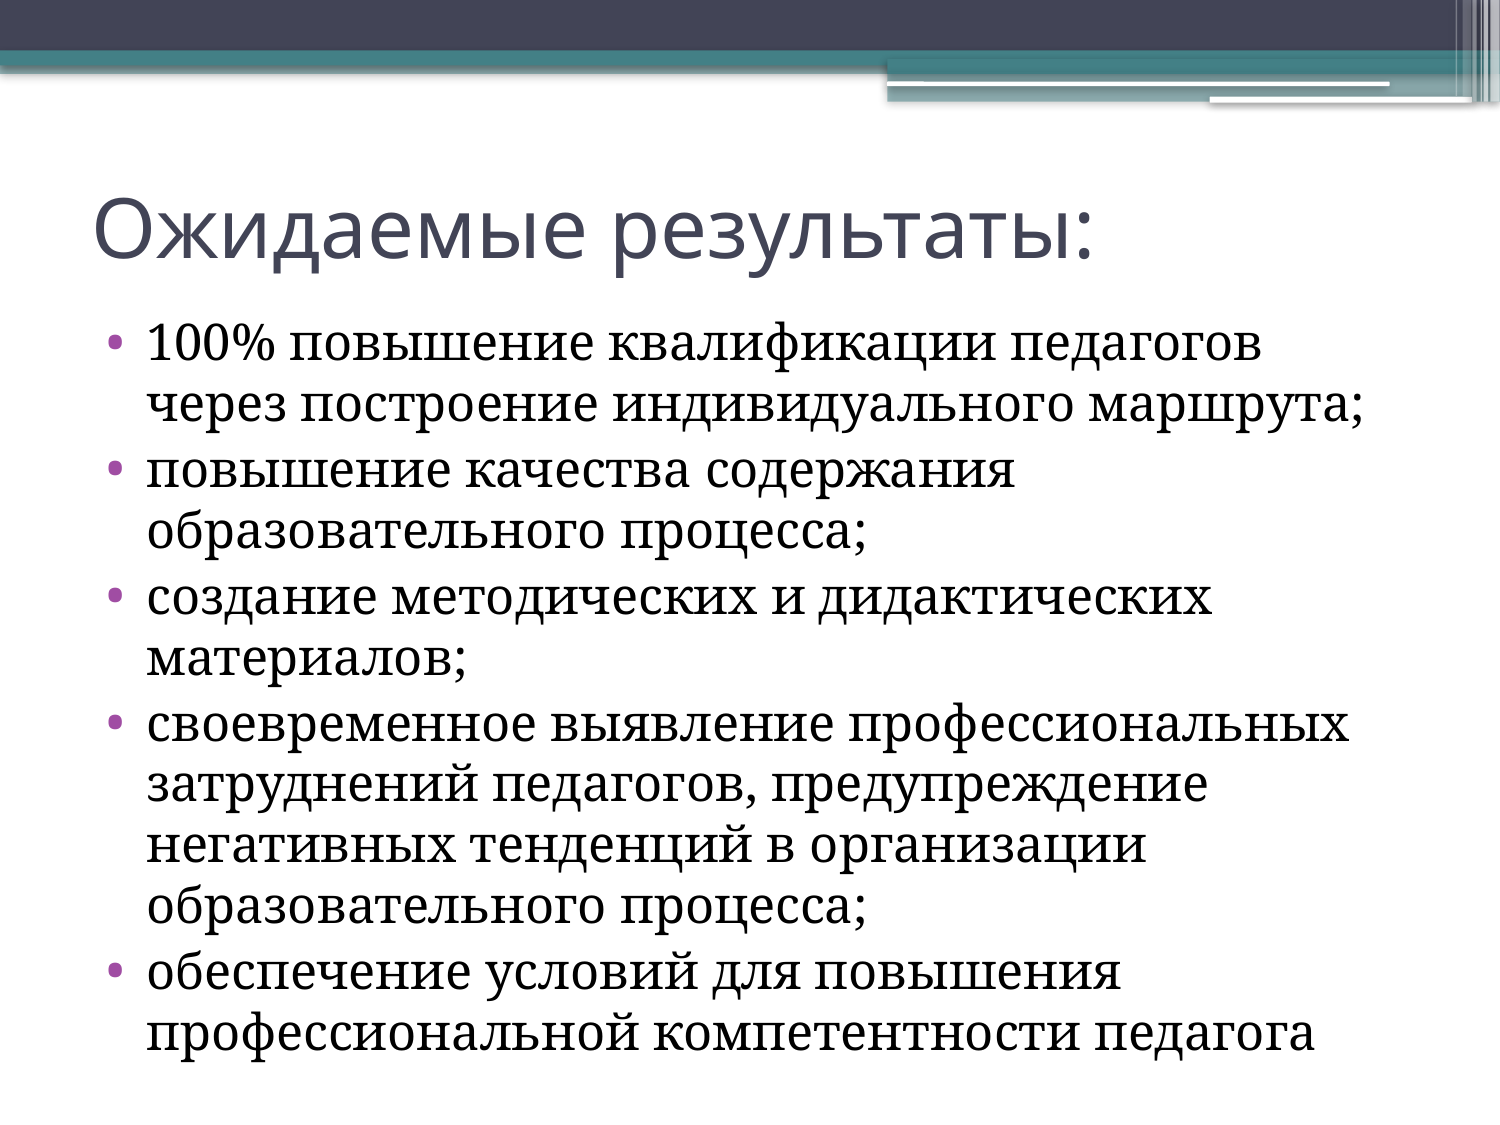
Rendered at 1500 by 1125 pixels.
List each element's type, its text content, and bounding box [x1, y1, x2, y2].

list 100% повышение квалификации педагогов через построение индивидуального маршрута; повышение качества содержания образовательного процесса; создание методических и дидактических материалов; своевременное выявление профессиональных затруднений педагогов, предупреждение негативных тенденций в организации образовательного процесса; обеспечение условий для повышения профессиональной компетентности педагога [75, 302, 1425, 1079]
title Ожидаемые результаты: [76, 137, 1427, 313]
